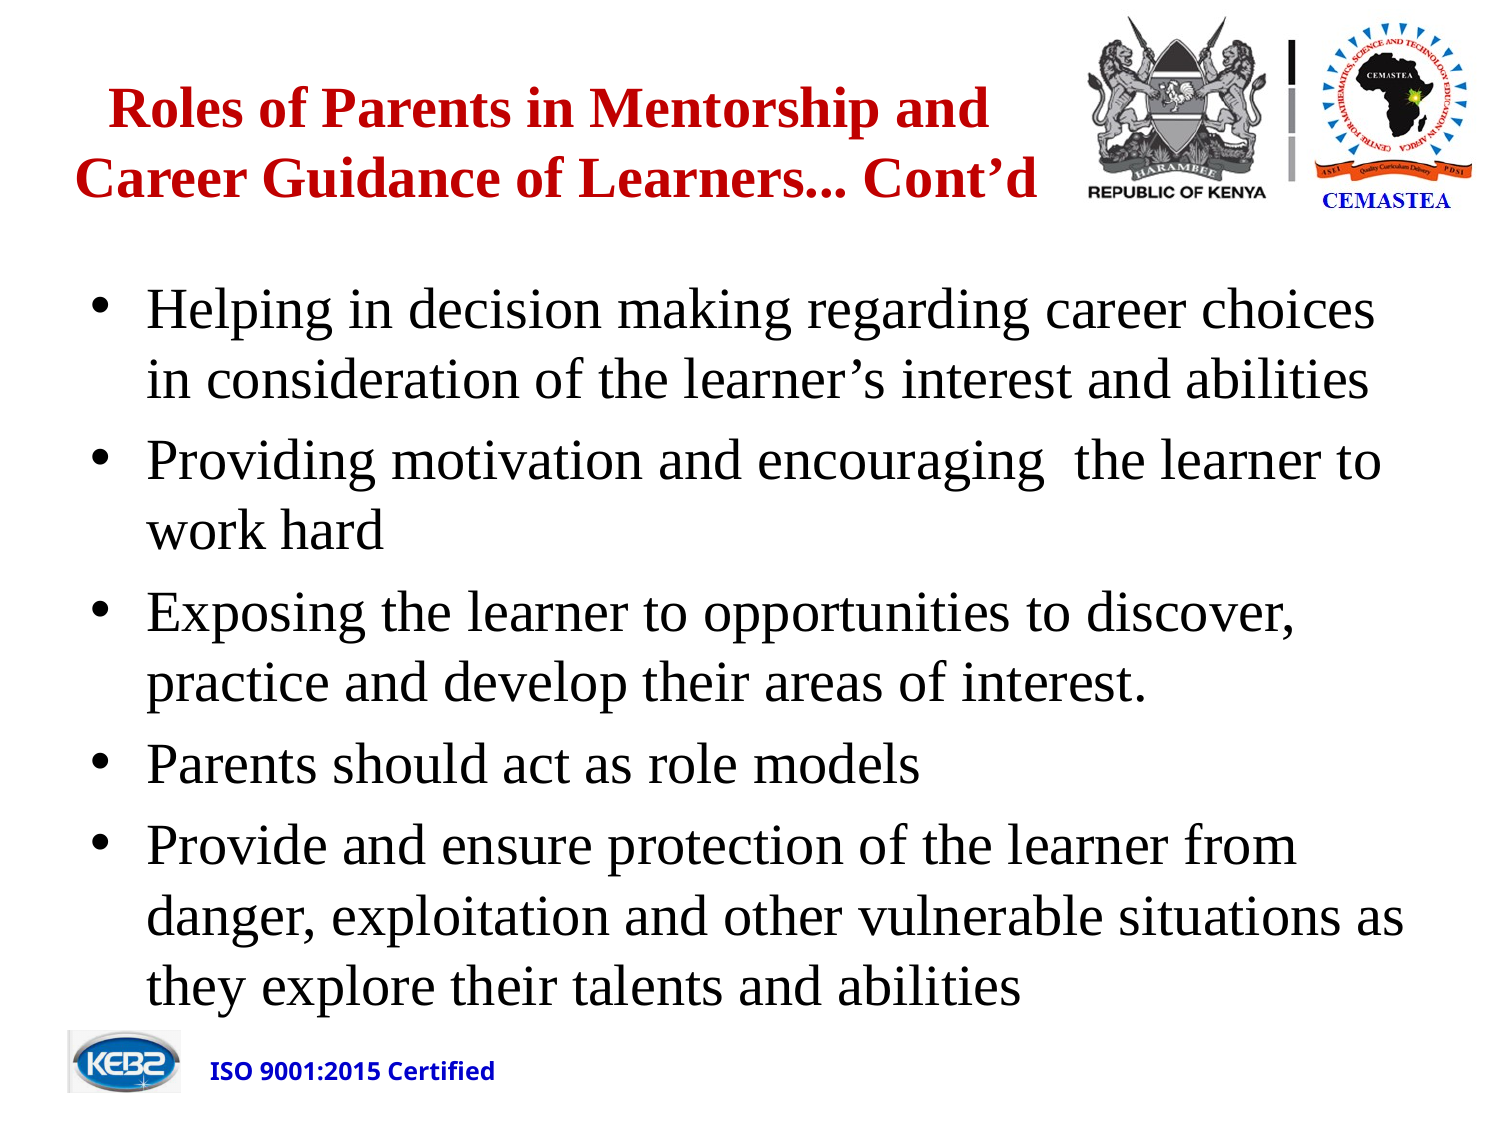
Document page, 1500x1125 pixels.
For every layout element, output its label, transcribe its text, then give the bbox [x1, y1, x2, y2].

picture [67, 1030, 181, 1093]
picture [1059, 9, 1500, 225]
list Helping in decision making regarding career choices in consideration of the learner’s interest and abilities Providing motivation and encouraging the learner to work hard Exposing the learner to opportunities to discover, practice and develop their areas of interest. Parents should act as role models Provide and ensure protection of the learner from danger, exploitation and other vulnerable situations as they explore their talents and abilities [75, 262, 1425, 1005]
title Roles of Parents in Mentorship and Career Guidance of Learners... Cont’d [0, 45, 1232, 233]
